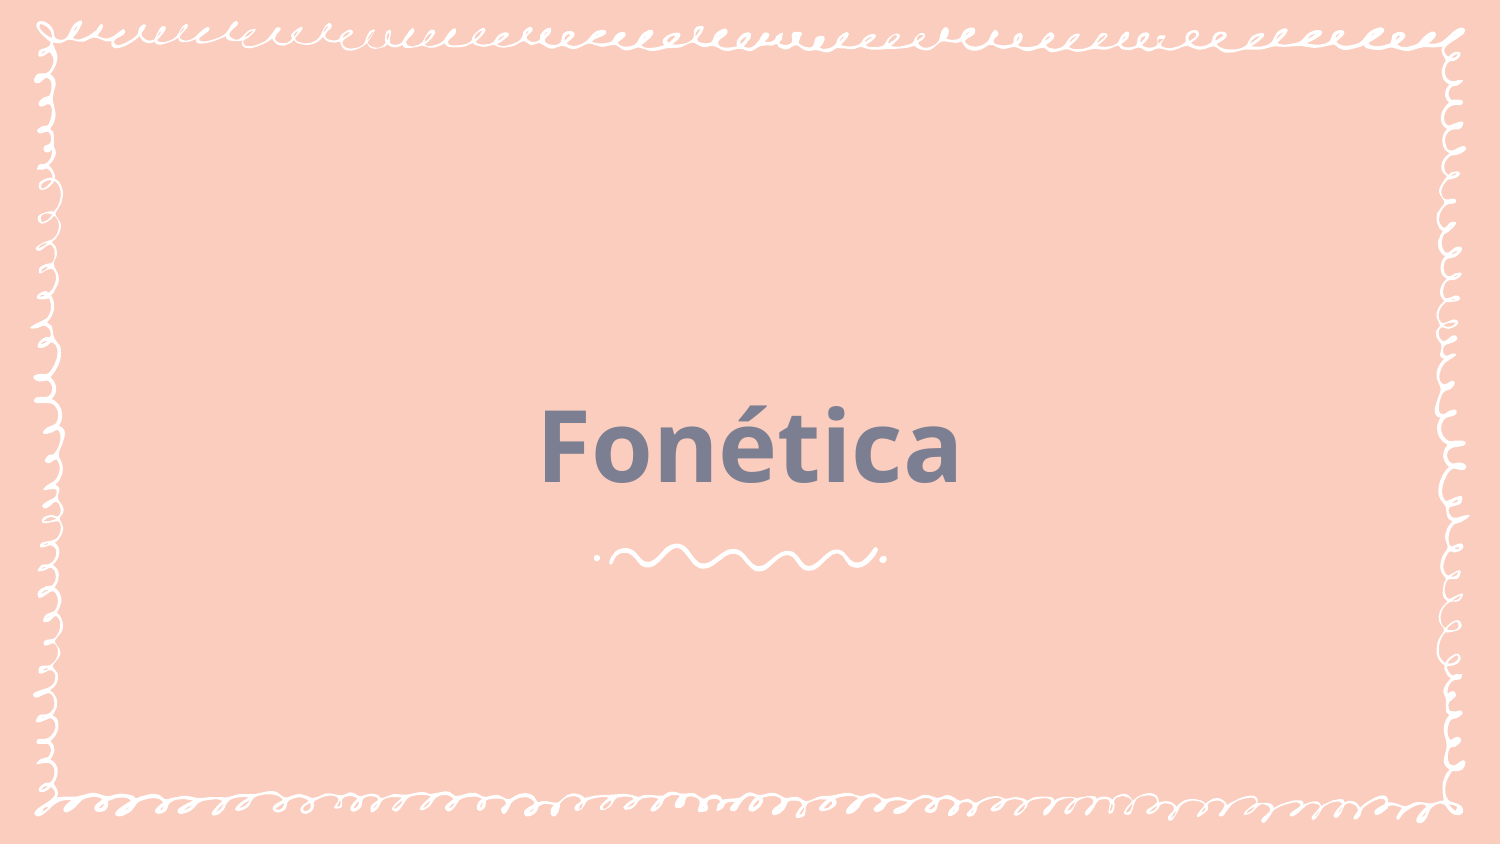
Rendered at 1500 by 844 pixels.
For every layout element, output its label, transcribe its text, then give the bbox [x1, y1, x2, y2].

title Fonética [236, 326, 1264, 517]
